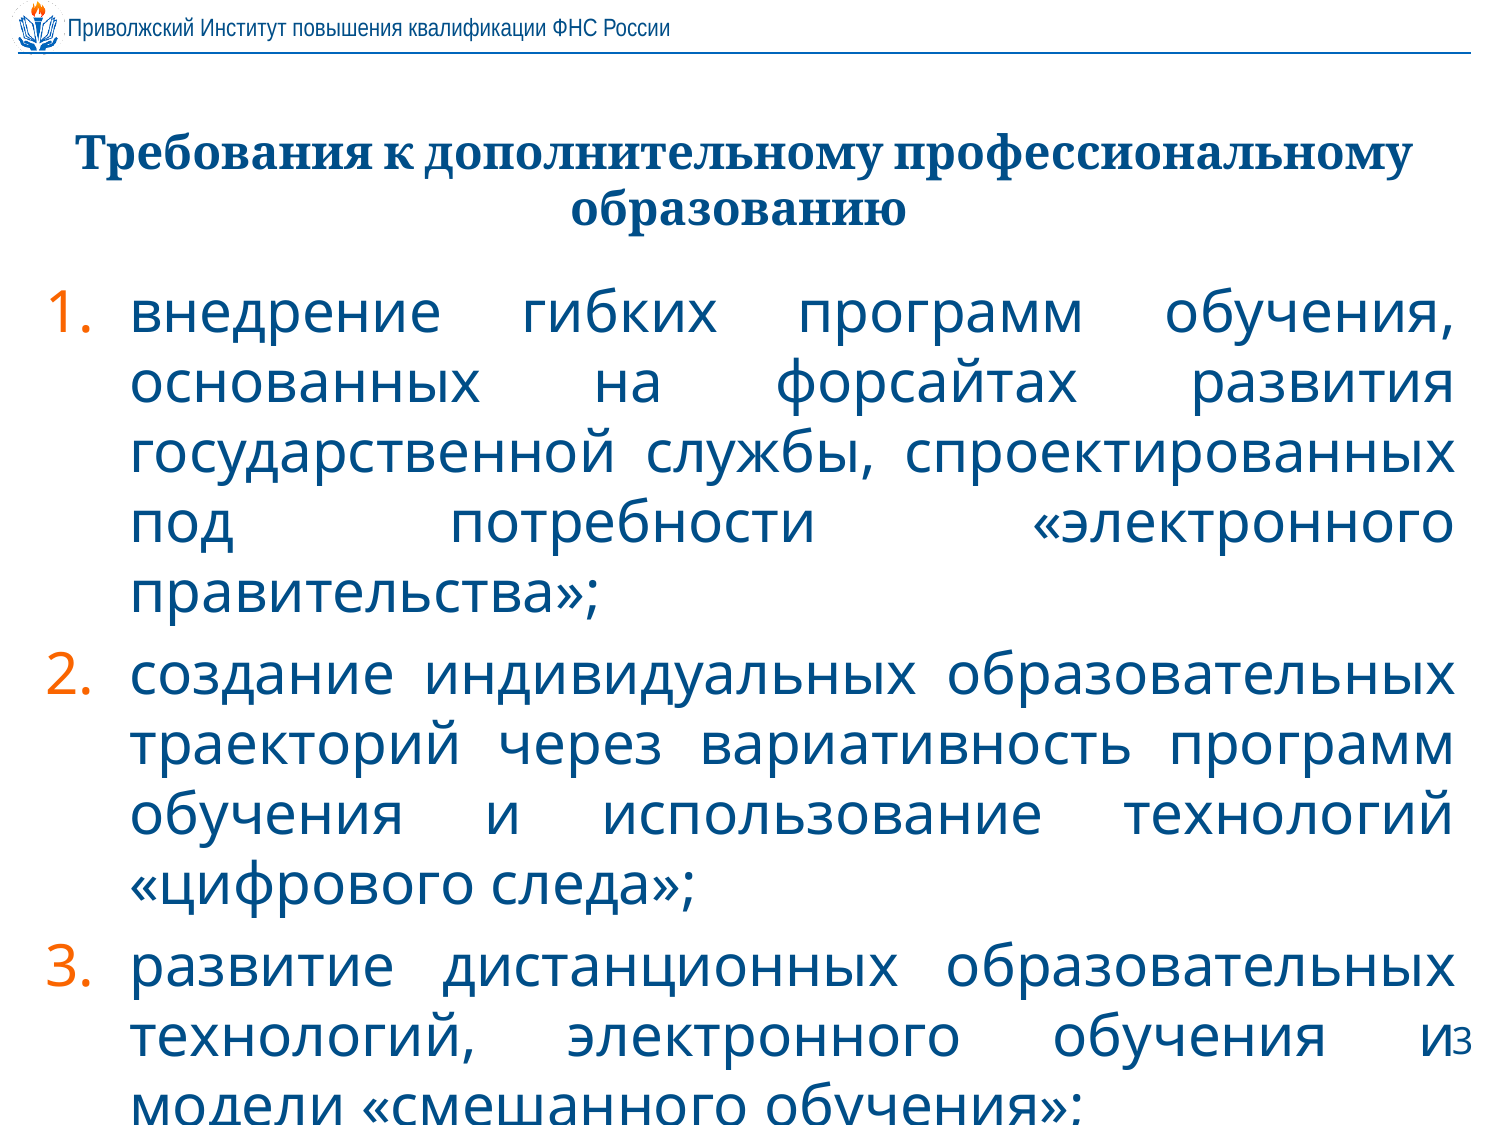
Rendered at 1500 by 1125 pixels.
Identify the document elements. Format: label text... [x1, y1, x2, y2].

title Требования к дополнительному профессиональному образованию [23, 113, 1465, 244]
picture [10, 0, 65, 55]
list внедрение гибких программ обучения, основанных на форсайтах развития государственной службы, спроектированных под потребности «электронного правительства»; создание индивидуальных образовательных траекторий через вариативность программ обучения и использование технологий «цифрового следа»; развитие дистанционных образовательных технологий, электронного обучения и модели «смешанного обучения»; [29, 267, 1471, 906]
